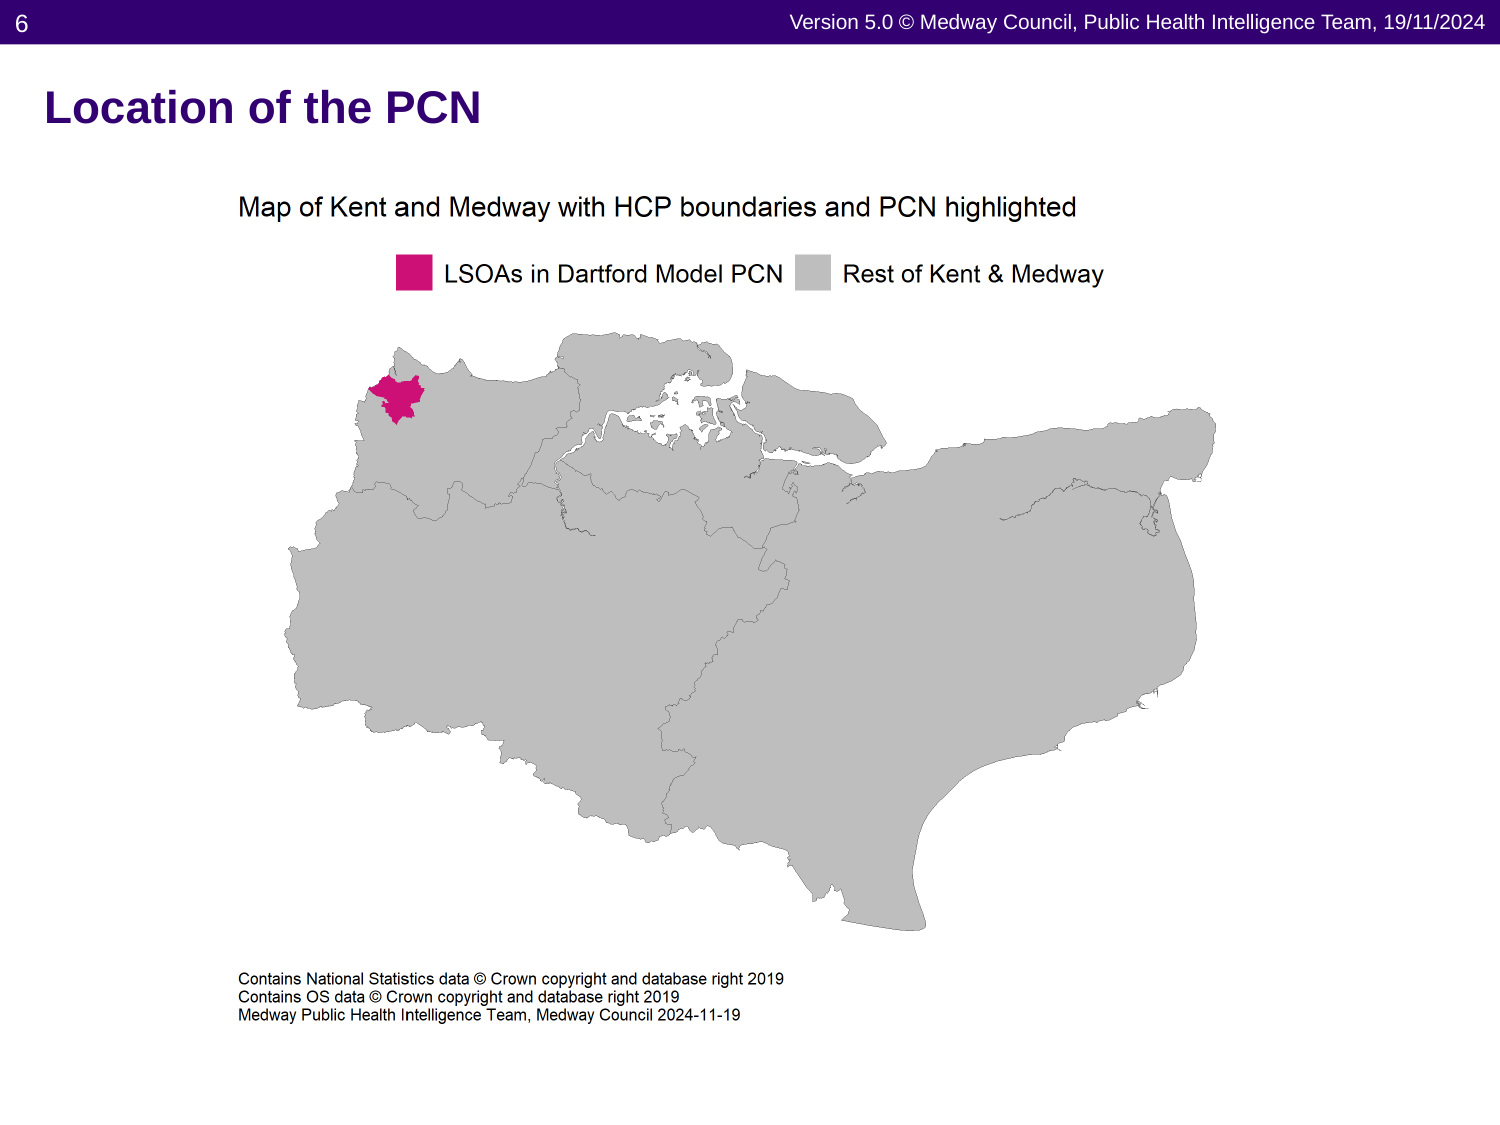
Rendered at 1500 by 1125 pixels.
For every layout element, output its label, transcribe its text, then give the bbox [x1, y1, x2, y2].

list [64, 184, 1436, 1024]
list Version 5.0 © Medway Council, Public Health Intelligence Team, 19/11/2024 [419, 0, 1500, 43]
title Location of the PCN [29, 70, 1471, 138]
list 6 [0, 0, 95, 95]
